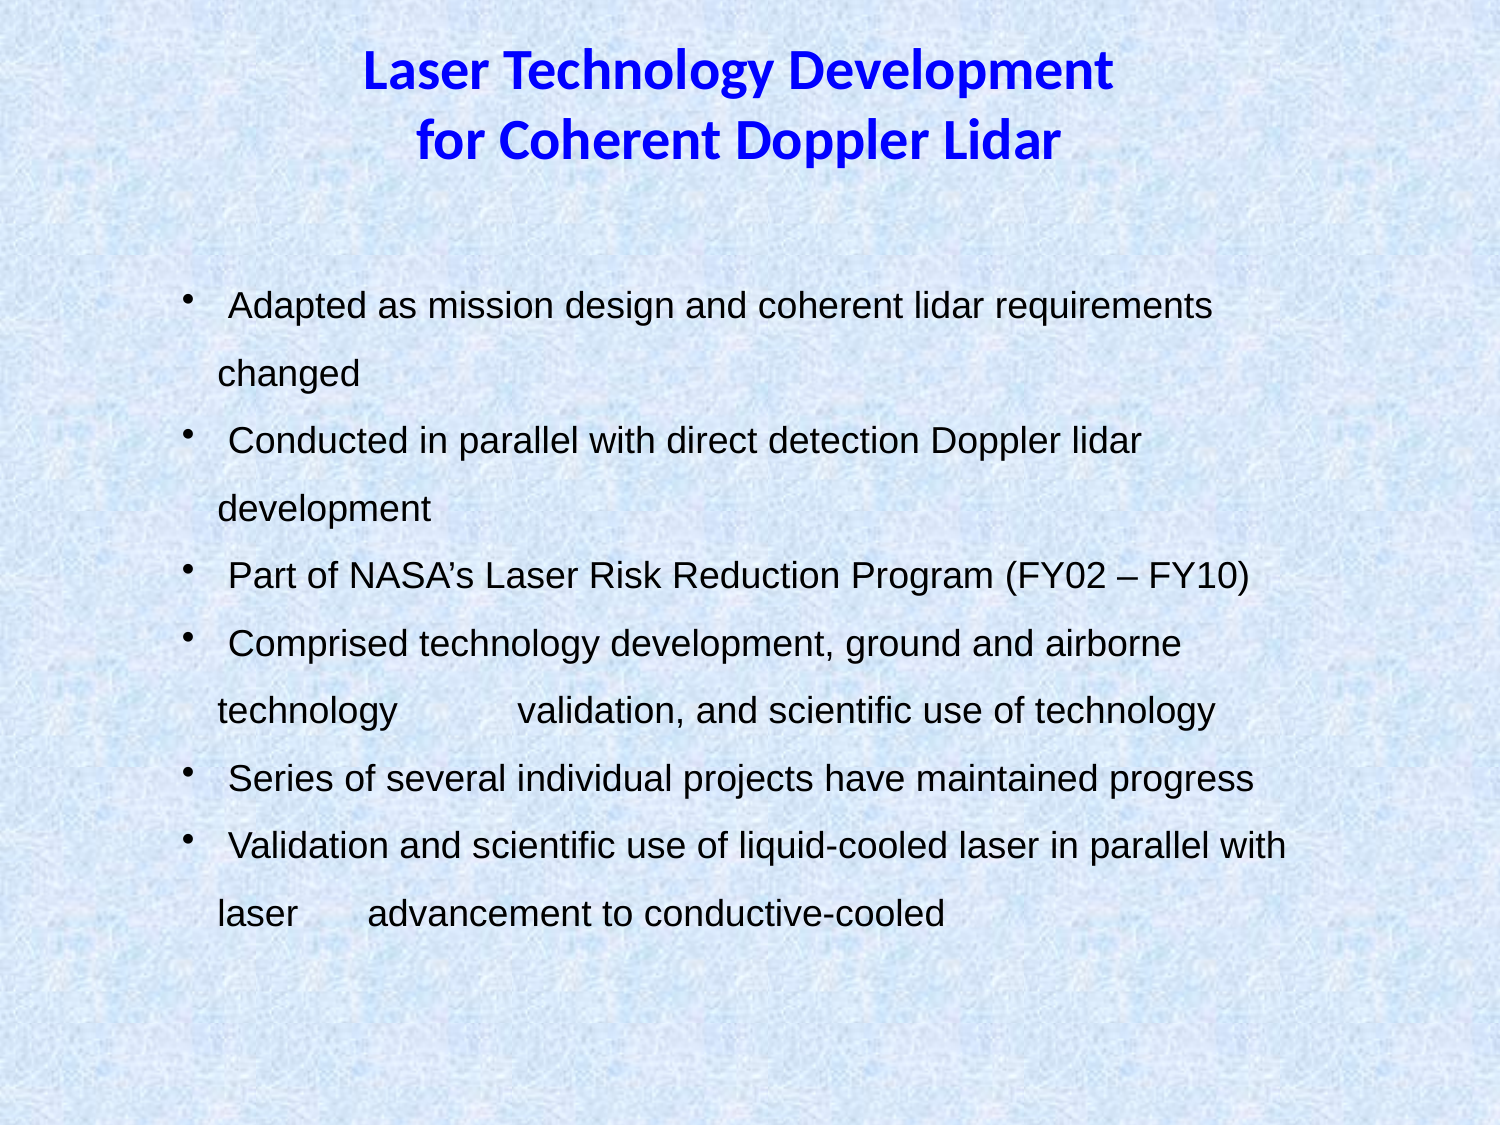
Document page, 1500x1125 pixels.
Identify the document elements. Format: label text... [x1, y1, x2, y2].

picture [0, 0, 1500, 1125]
text_box Adapted as mission design and coherent lidar requirements changed Conducted in parallel with direct detection Doppler lidar development Part of NASA’s Laser Risk Reduction Program (FY02 – FY10) Comprised technology development, ground and airborne technology validation, and scientific use of technology Series of several individual projects have maintained progress Validation and scientific use of liquid-cooled laser in parallel with laser advancement to conductive-cooled [167, 251, 1381, 942]
text_box Laser Technology Development for Coherent Doppler Lidar [98, 23, 1381, 184]
